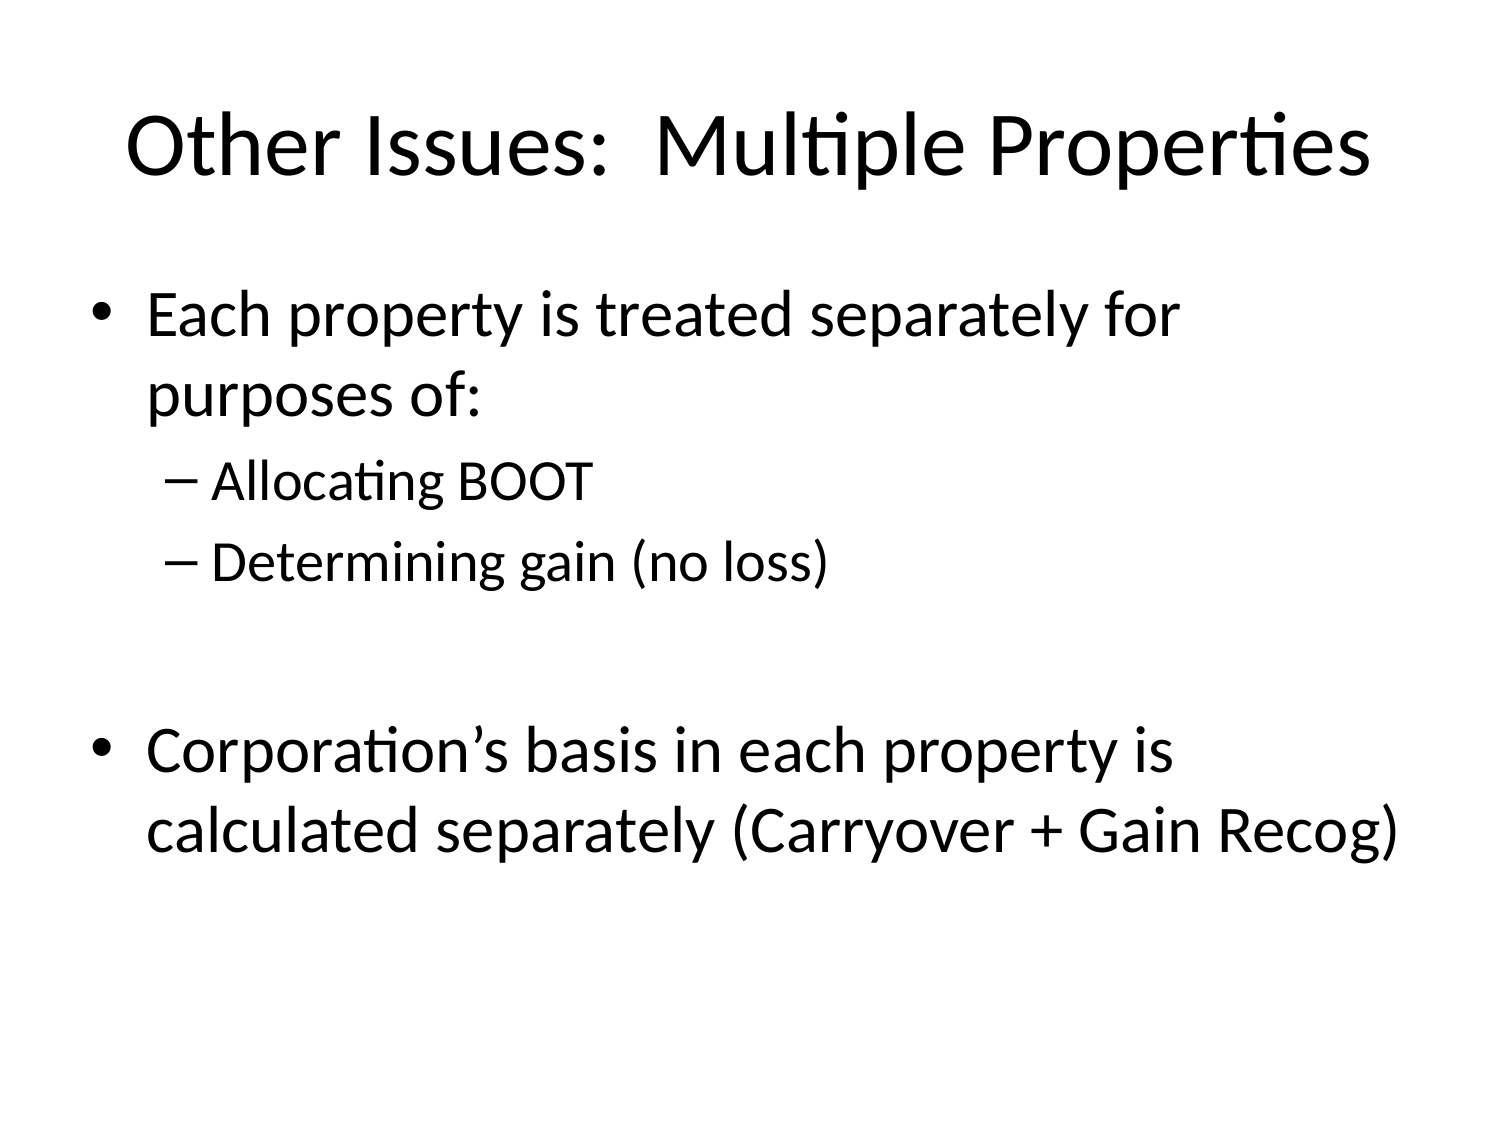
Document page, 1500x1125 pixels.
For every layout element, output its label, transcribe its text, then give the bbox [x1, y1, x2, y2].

title Other Issues: Multiple Properties [75, 45, 1425, 233]
list Each property is treated separately for purposes of: Allocating BOOT Determining gain (no loss) Corporation’s basis in each property is calculated separately (Carryover + Gain Recog) [75, 262, 1425, 1005]
